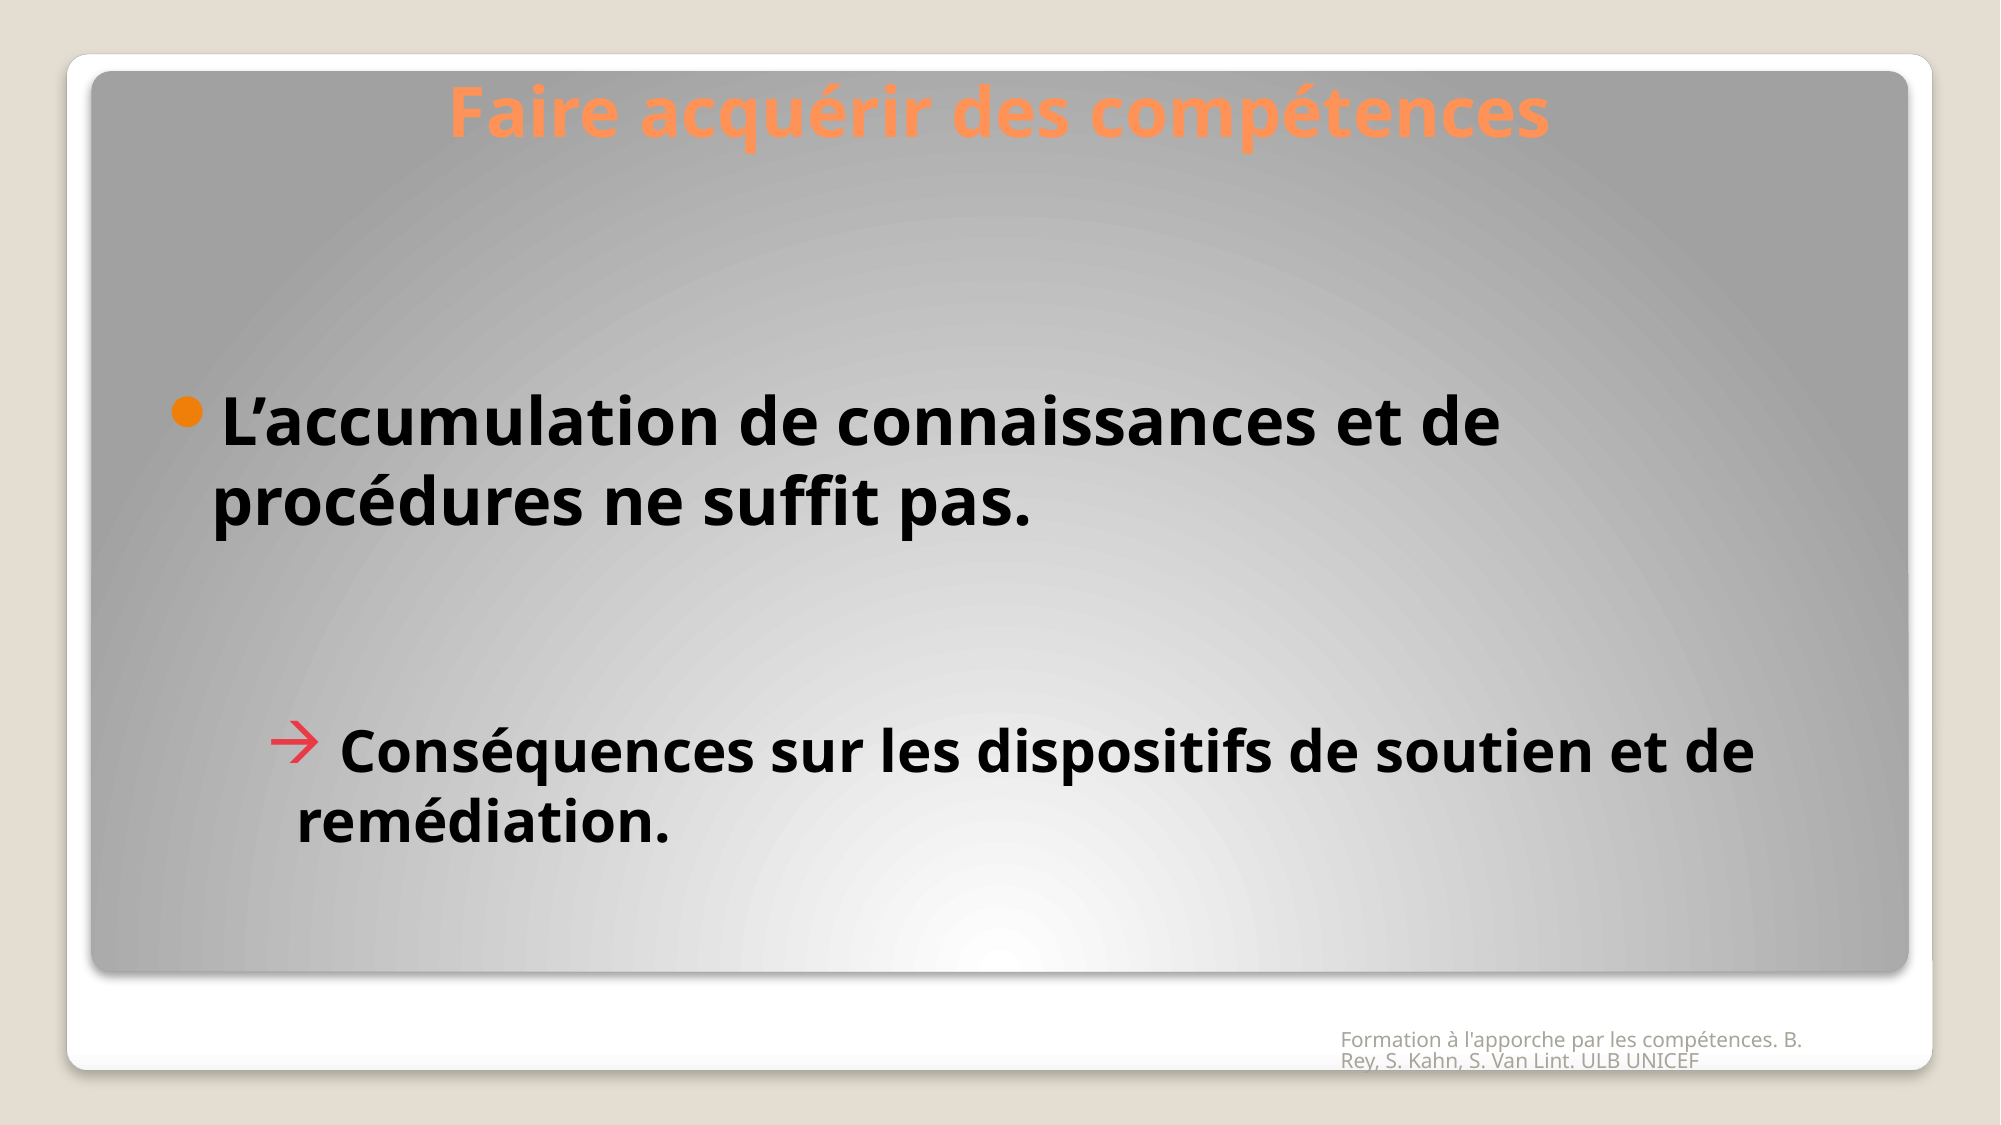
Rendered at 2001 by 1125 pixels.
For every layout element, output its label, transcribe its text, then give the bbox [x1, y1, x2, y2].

title Faire acquérir des compétences [137, 59, 1863, 159]
list L’accumulation de connaissances et de procédures ne suffit pas. Conséquences sur les dispositifs de soutien et de remédiation. [137, 193, 1863, 941]
footer Formation à l'apporche par les compétences. B. Rey, S. Kahn, S. Van Lint. ULB UNICEF [1325, 1002, 1826, 1063]
